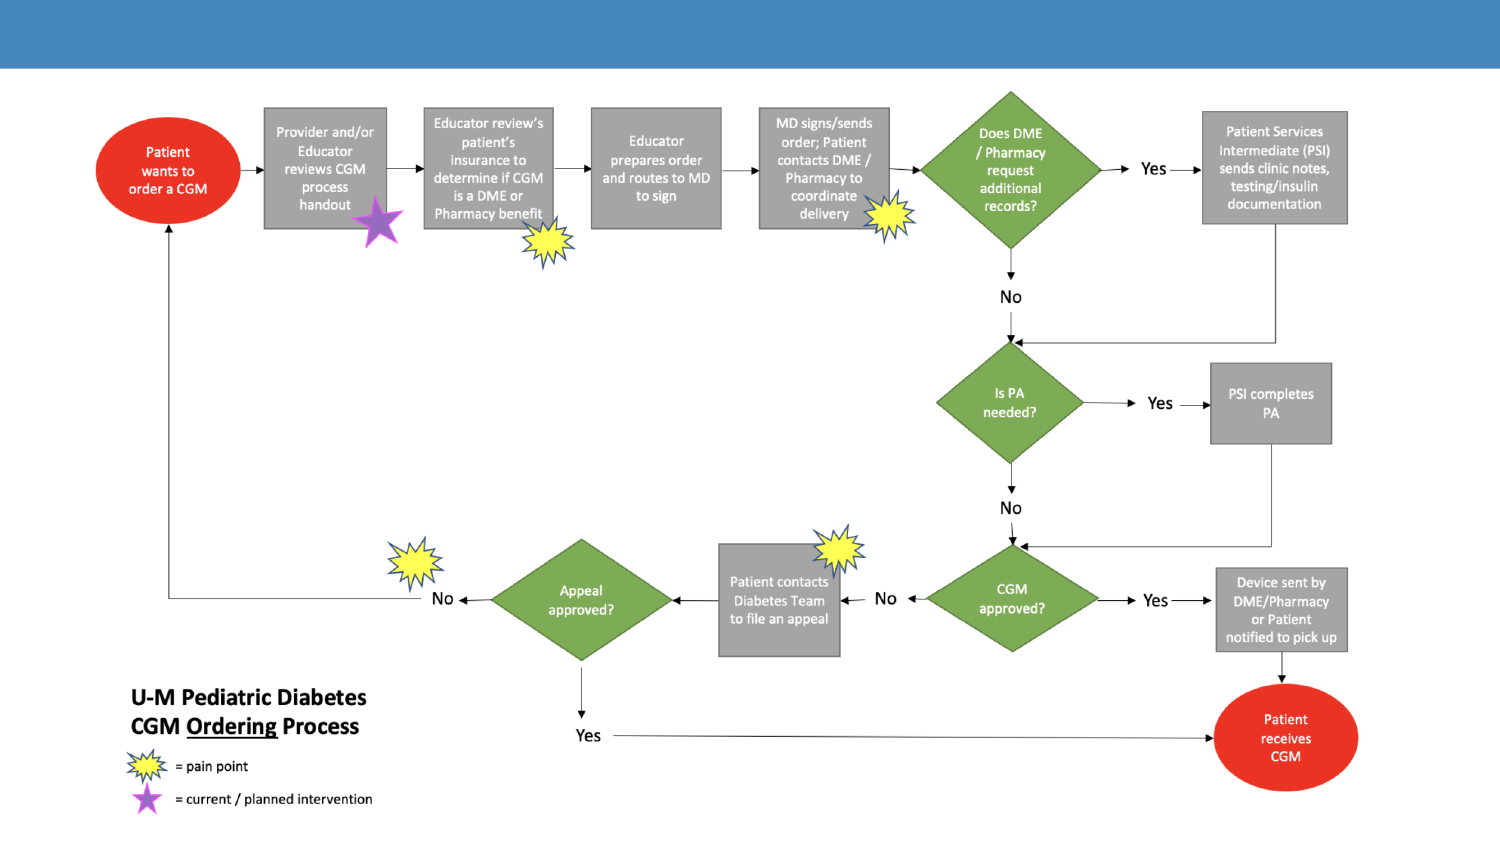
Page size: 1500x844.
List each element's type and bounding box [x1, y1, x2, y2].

picture [73, 70, 1427, 834]
text_box [0, 0, 1500, 69]
